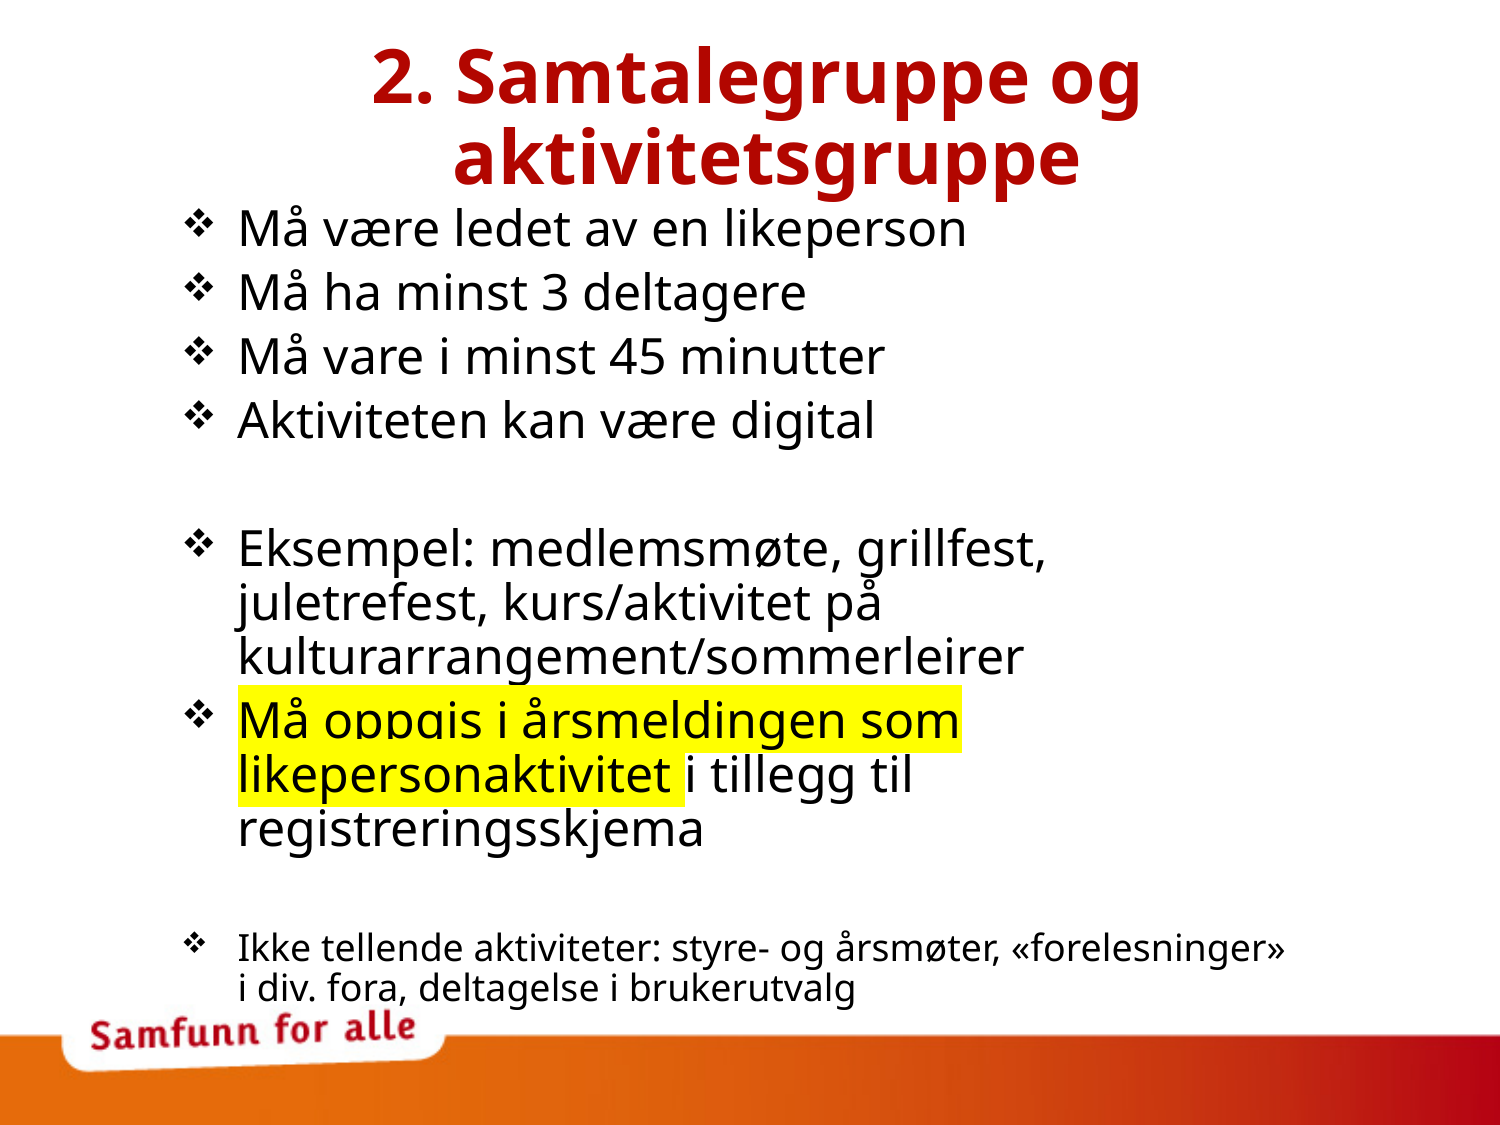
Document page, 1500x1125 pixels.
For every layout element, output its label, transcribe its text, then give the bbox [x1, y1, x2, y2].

title 2. Samtalegruppe og aktivitetsgruppe [159, 19, 1376, 220]
picture [0, 0, 1500, 1125]
list Må være ledet av en likeperson Må ha minst 3 deltagere Må vare i minst 45 minutter Aktiviteten kan være digital Eksempel: medlemsmøte, grillfest, juletrefest, kurs/aktivitet på kulturarrangement/sommerleirer Må oppgis i årsmeldingen som likepersonaktivitet i tillegg til registreringsskjema Ikke tellende aktiviteter: styre- og årsmøter, «forelesninger» i div. fora, deltagelse i brukerutvalg [147, 196, 1306, 978]
